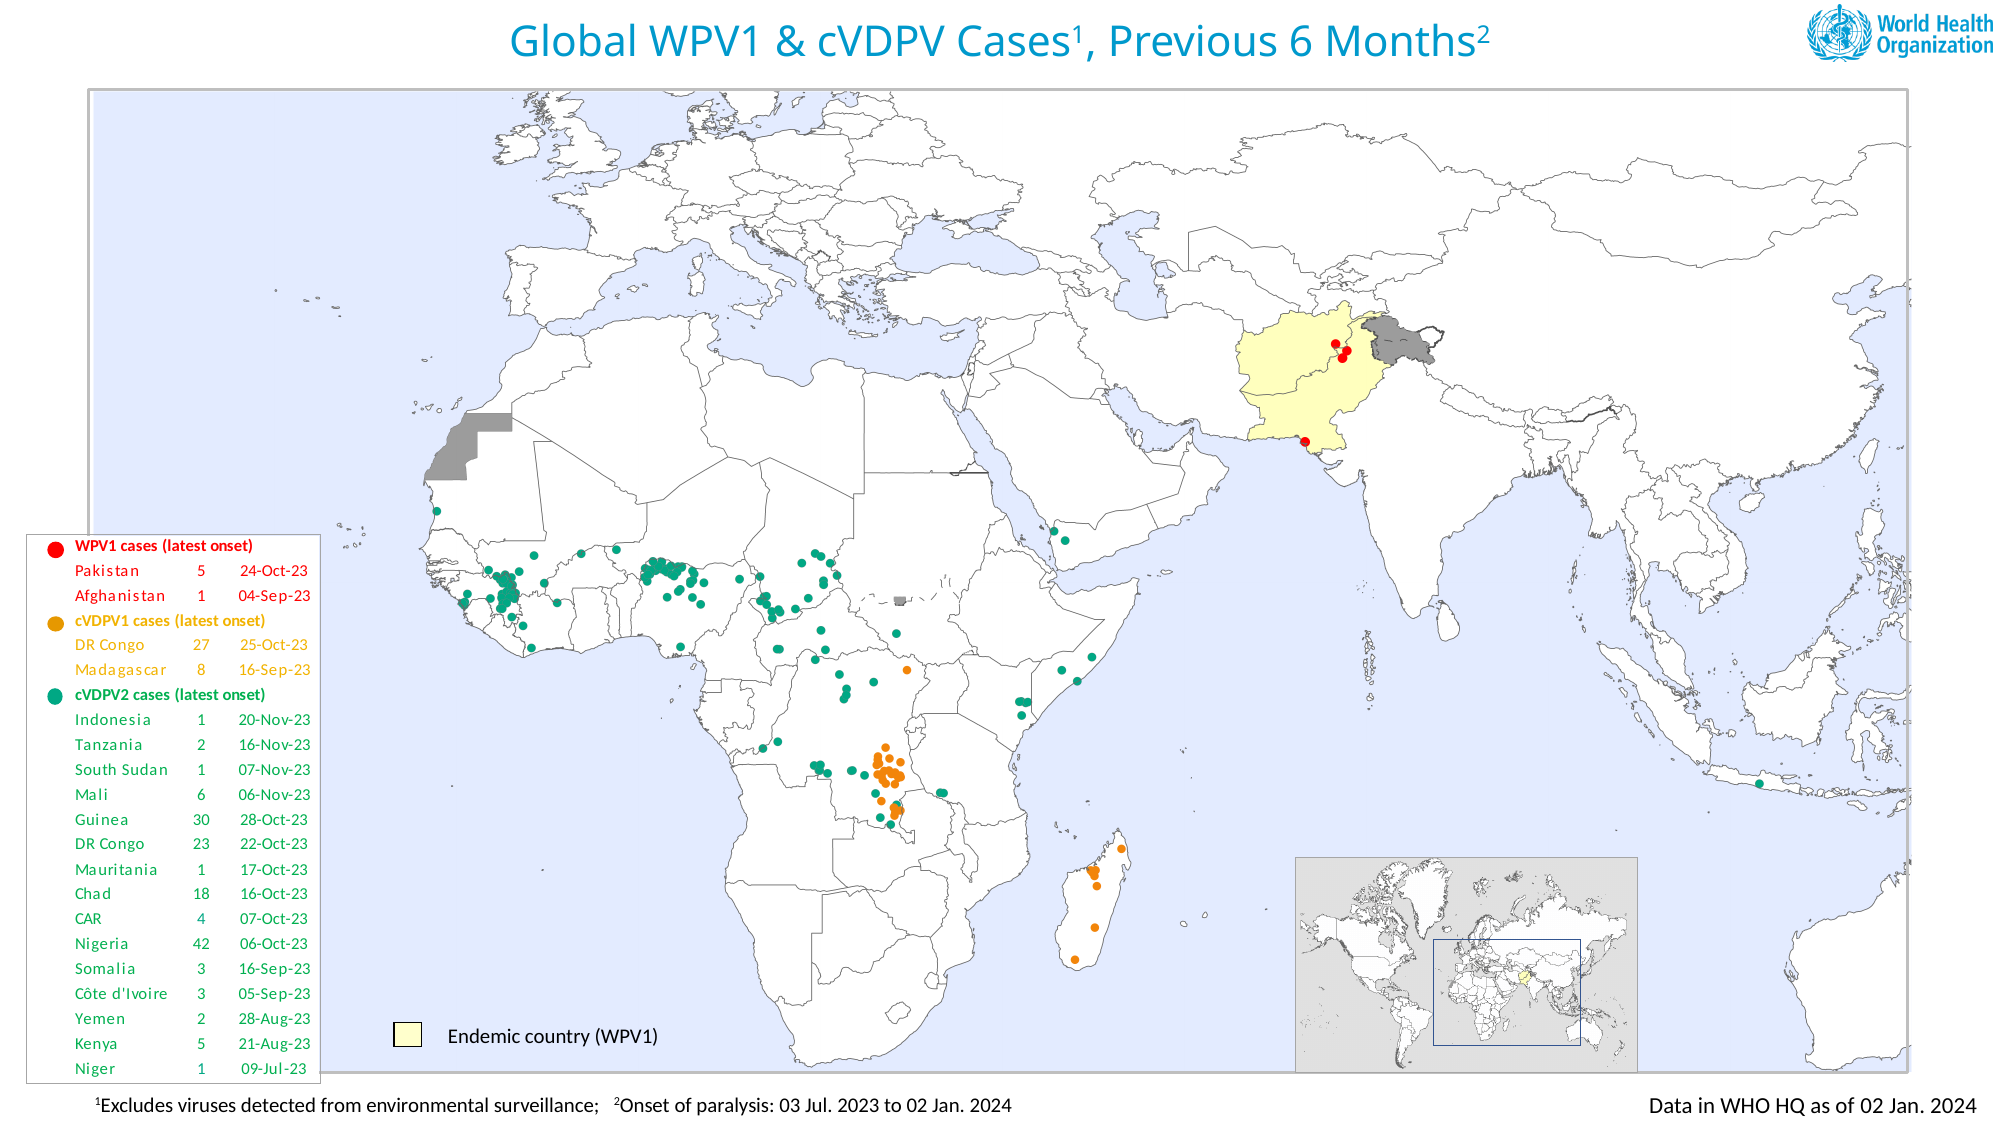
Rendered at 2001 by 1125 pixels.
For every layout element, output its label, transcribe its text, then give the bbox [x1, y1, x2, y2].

picture [1807, 4, 1993, 62]
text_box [1295, 857, 1638, 1073]
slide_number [1600, 1083, 1993, 1125]
text_box [86, 88, 1910, 96]
picture [1807, 40, 1833, 62]
title Global WPV1 & cVDPV Cases1, Previous 6 Months2 [0, 6, 2000, 73]
text_box 1Excludes viruses detected from environmental surveillance; 2Onset of paralysis: 03 Jul. 2023 to 02 Jan. 2024 [79, 1084, 1112, 1124]
picture [26, 90, 1912, 1085]
